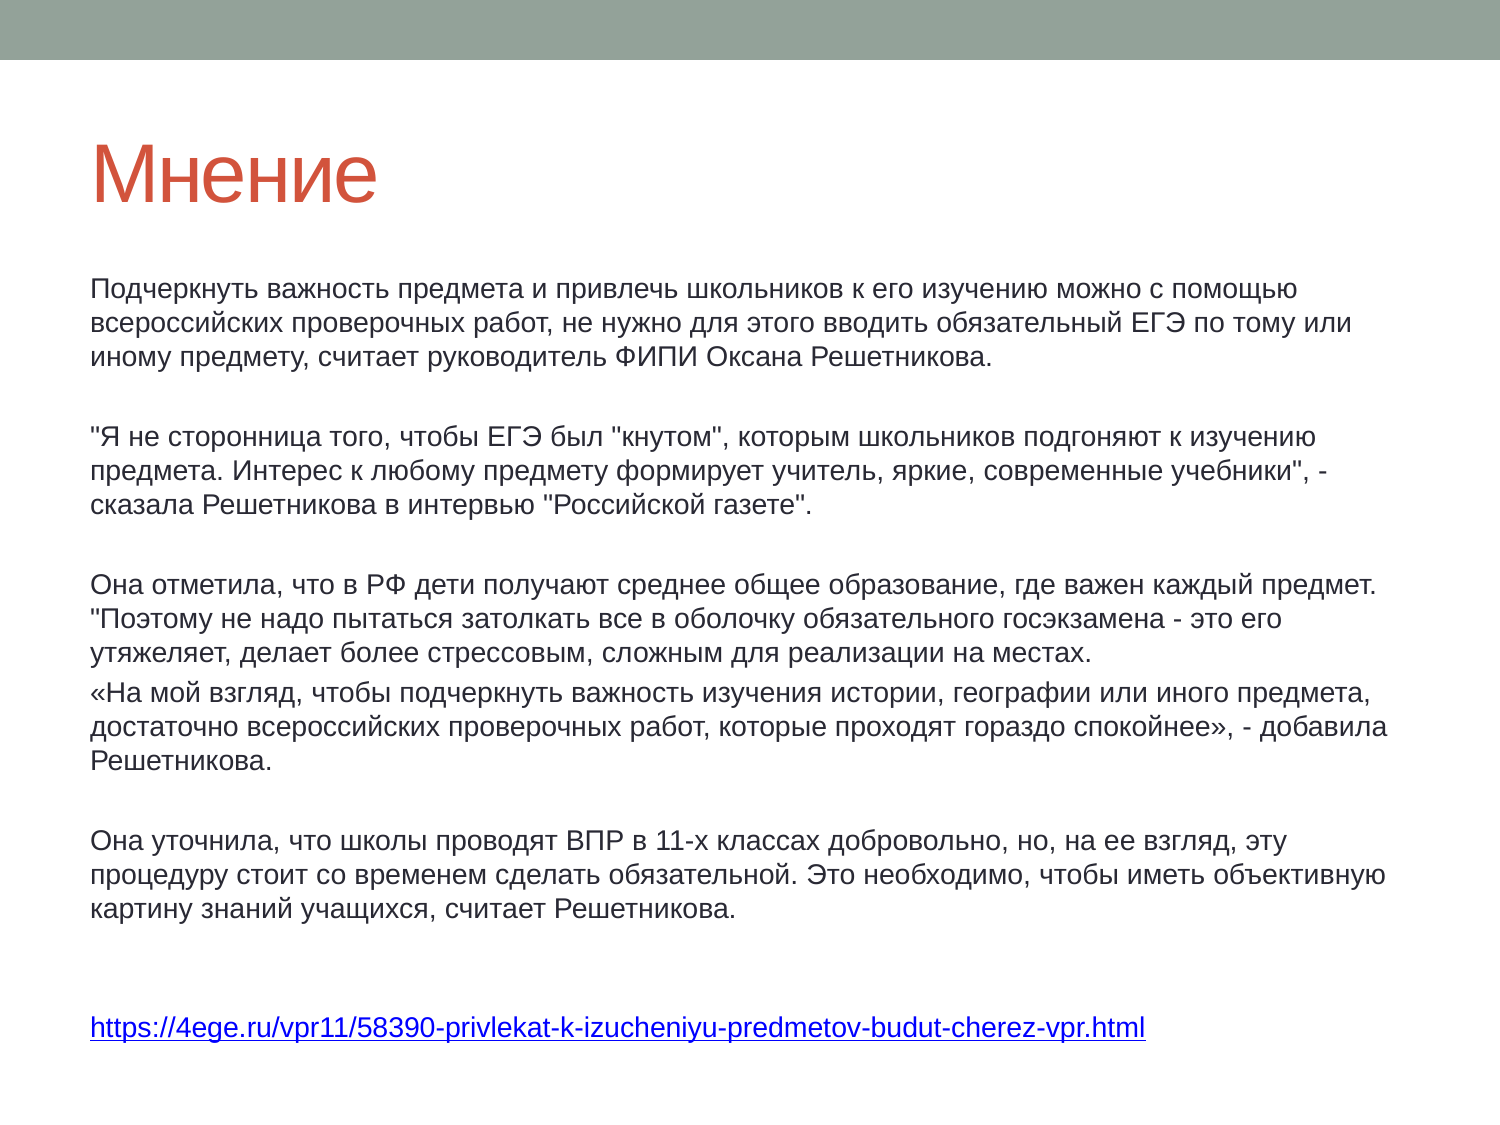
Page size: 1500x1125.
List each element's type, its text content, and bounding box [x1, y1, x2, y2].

title Мнение [75, 87, 1425, 250]
list Подчеркнуть важность предмета и привлечь школьников к его изучению можно с помощью всероссийских проверочных работ, не нужно для этого вводить обязательный ЕГЭ по тому или иному предмету, считает руководитель ФИПИ Оксана Решетникова. "Я не сторонница того, чтобы ЕГЭ был "кнутом", которым школьников подгоняют к изучению предмета. Интерес к любому предмету формирует учитель, яркие, современные учебники", - сказала Решетникова в интервью "Российской газете". Она отметила, что в РФ дети получают среднее общее образование, где важен каждый предмет. "Поэтому не надо пытаться затолкать все в оболочку обязательного госэкзамена - это его утяжеляет, делает более стрессовым, сложным для реализации на местах. «На мой взгляд, чтобы подчеркнуть важность изучения истории, географии или иного предмета, достаточно всероссийских проверочных работ, которые проходят гораздо спокойнее», - добавила Решетникова. Она уточнила, что школы проводят ВПР в 11-х классах добровольно, но, на ее взгляд, эту процедуру стоит со временем сделать обязательной. Это необходимо, чтобы иметь объективную картину знаний учащихся, считает Решетникова. https://4ege.ru/vpr11/58390-privlekat-k-izucheniyu-predmetov-budut-cherez-vpr.html [75, 262, 1425, 1063]
